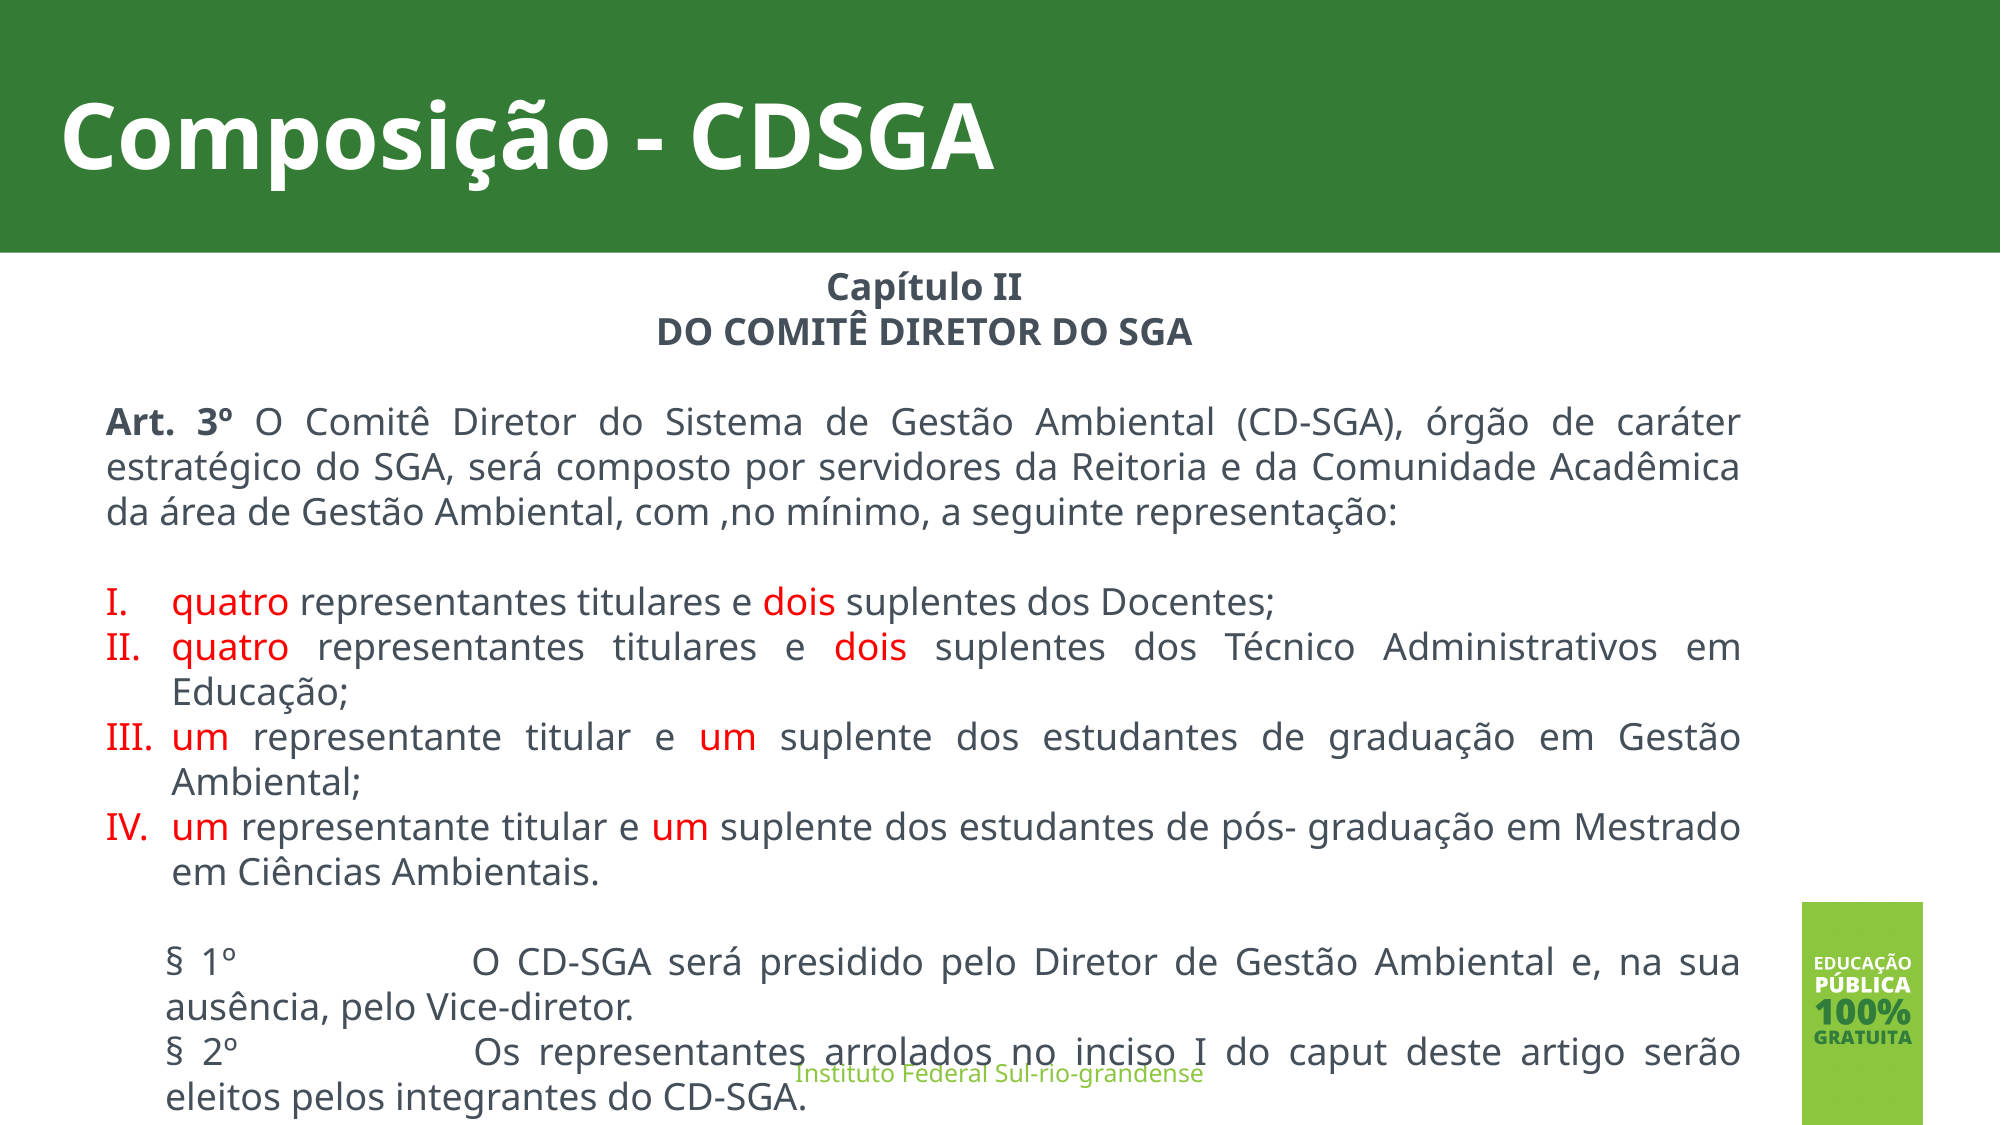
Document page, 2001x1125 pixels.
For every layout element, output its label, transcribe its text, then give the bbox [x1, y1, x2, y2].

text_box Composição - CDSGA [44, 25, 1469, 196]
picture [1802, 902, 1923, 1125]
text_box Capítulo II DO COMITÊ DIRETOR DO SGA Art. 3º O Comitê Diretor do Sistema de Gestão Ambiental (CD-SGA), órgão de caráter estratégico do SGA, será composto por servidores da Reitoria e da Comunidade Acadêmica da área de Gestão Ambiental, com ,no mínimo, a seguinte representação: quatro representantes titulares e dois suplentes dos Docentes; quatro representantes titulares e dois suplentes dos Técnico Administrativos em Educação; um representante titular e um suplente dos estudantes de graduação em Gestão Ambiental; um representante titular e um suplente dos estudantes de pós- graduação em Mestrado em Ciências Ambientais. § 1º O CD-SGA será presidido pelo Diretor de Gestão Ambiental e, na sua ausência, pelo Vice-diretor. § 2º Os representantes arrolados no inciso I do caput deste artigo serão eleitos pelos integrantes do CD-SGA. [91, 255, 1758, 1125]
text_box [0, 0, 2000, 254]
